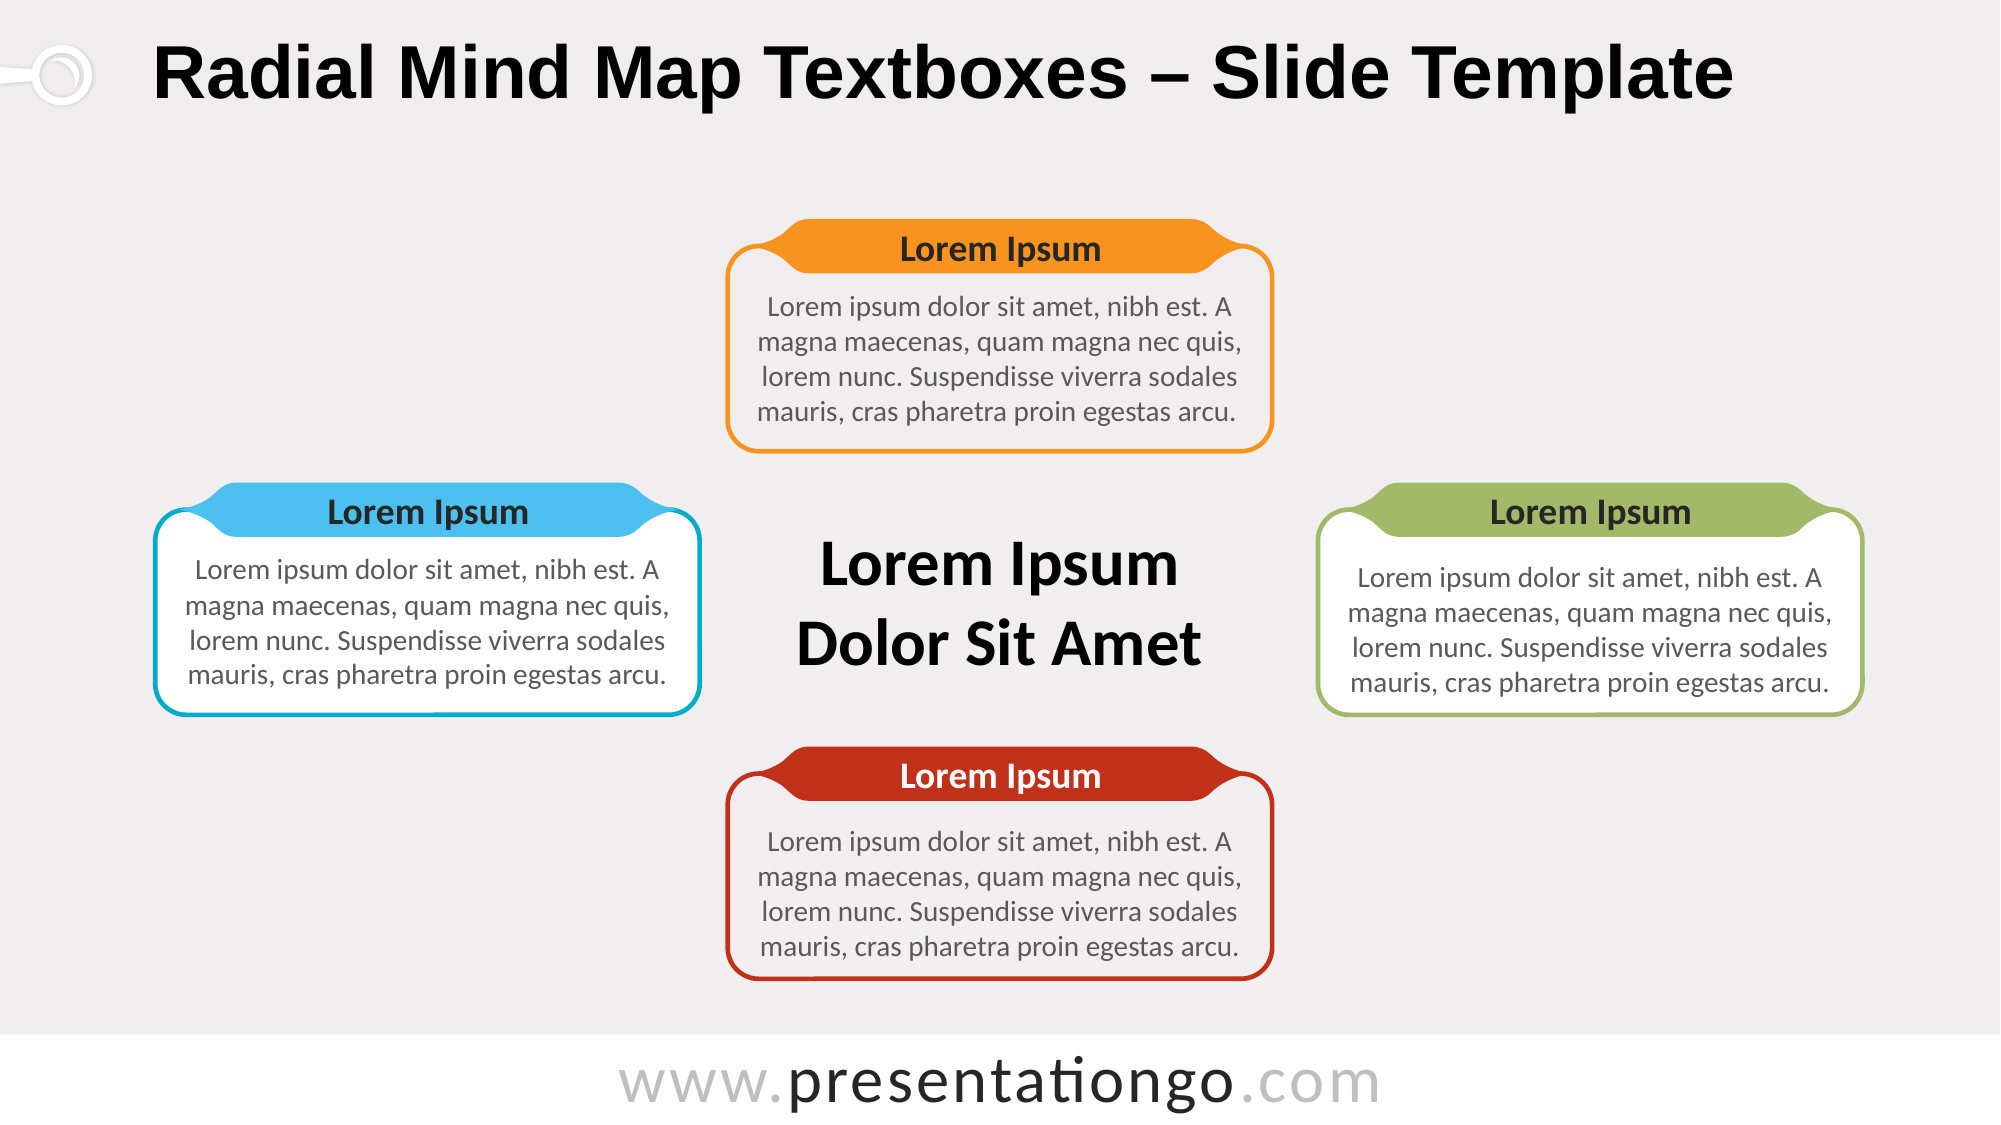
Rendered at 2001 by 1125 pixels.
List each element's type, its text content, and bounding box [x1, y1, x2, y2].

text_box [155, 482, 700, 715]
title Radial Mind Map Textboxes – Slide Template [137, 26, 2000, 148]
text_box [727, 746, 1273, 979]
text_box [727, 218, 1273, 452]
text_box Lorem Ipsum Dolor Sit Amet [727, 511, 1273, 686]
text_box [1317, 482, 1863, 715]
